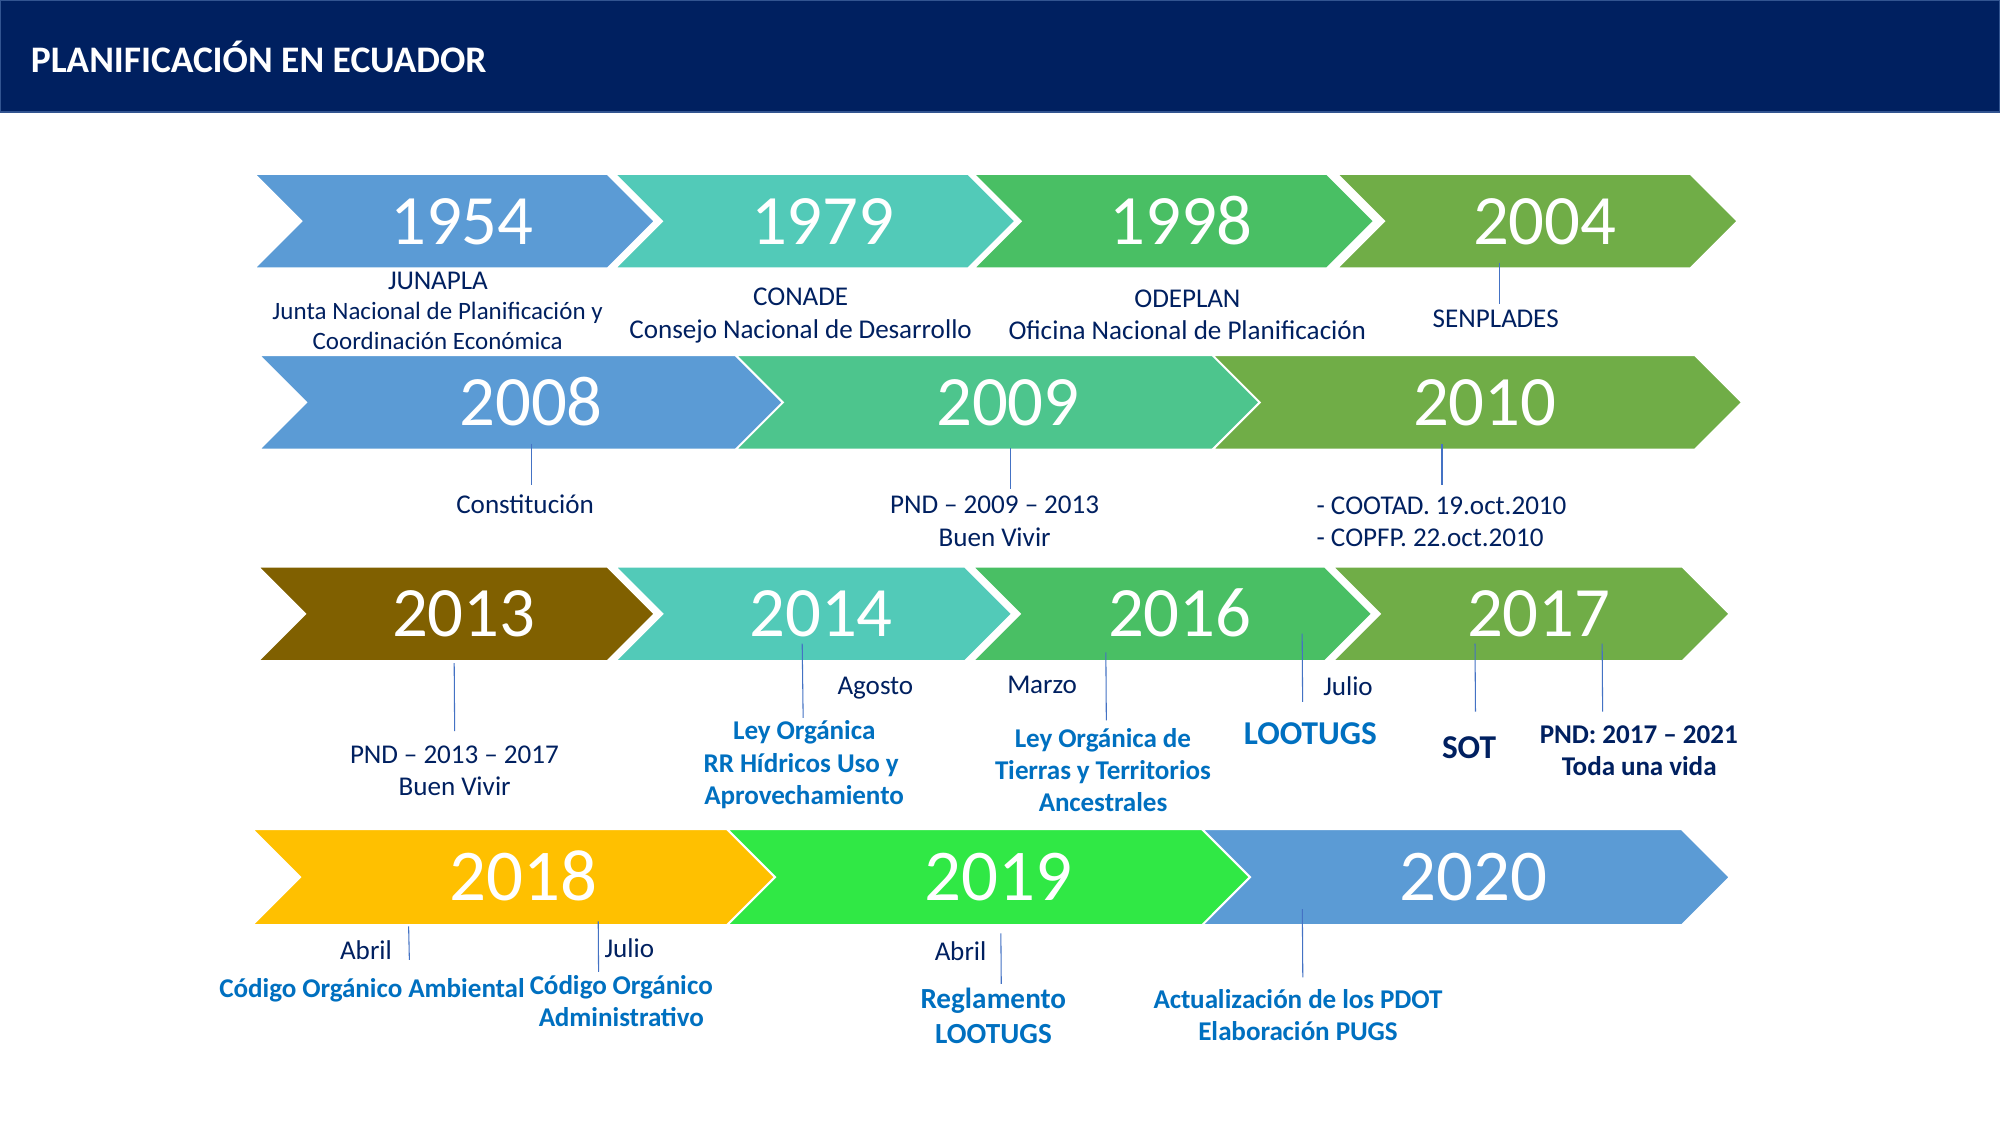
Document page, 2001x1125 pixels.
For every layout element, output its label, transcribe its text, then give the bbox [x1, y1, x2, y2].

text_box Ley Orgánica RR Hídricos Uso y Aprovechamiento [642, 705, 966, 818]
text_box Marzo [992, 662, 1092, 707]
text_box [253, 173, 1739, 269]
text_box SENPLADES [1417, 292, 1584, 341]
text_box Actualización de los PDOT Elaboración PUGS [1105, 973, 1491, 1054]
text_box Código Orgánico Ambiental [203, 963, 452, 1011]
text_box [257, 566, 1731, 662]
text_box - COOTAD. 19.oct.2010 - COPFP. 22.oct.2010 [1301, 479, 1614, 560]
text_box PLANIFICACIÓN EN ECUADOR [16, 27, 1027, 87]
text_box CONADE Consejo Nacional de Desarrollo [644, 271, 987, 352]
text_box ODEPLAN Oficina Nacional de Planificación [993, 272, 1381, 353]
text_box Código Orgánico Administrativo [452, 959, 790, 1040]
text_box Agosto [822, 662, 929, 705]
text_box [251, 829, 1731, 926]
text_box Ley Orgánica de Tierras y Territorios Ancestrales [962, 712, 1244, 825]
text_box Abril [325, 926, 407, 973]
text_box Abril [919, 926, 1002, 971]
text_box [258, 355, 1743, 450]
text_box [0, 0, 2000, 113]
text_box Julio [1308, 662, 1388, 709]
text_box Reglamento LOOTUGS [893, 971, 1094, 1057]
text_box PND – 2009 – 2013 Buen Vivir [875, 479, 1115, 559]
text_box LOOTUGS [1222, 704, 1399, 759]
text_box Julio [599, 926, 670, 959]
text_box PND: 2017 – 2021 Toda una vida [1525, 708, 1753, 789]
text_box Constitución [441, 479, 609, 527]
text_box Julio [589, 926, 598, 959]
text_box SOT [1427, 717, 1511, 772]
text_box PND – 2013 – 2017 Buen Vivir [335, 728, 575, 809]
text_box JUNAPLA Junta Nacional de Planificación y Coordinación Económica [232, 254, 644, 392]
